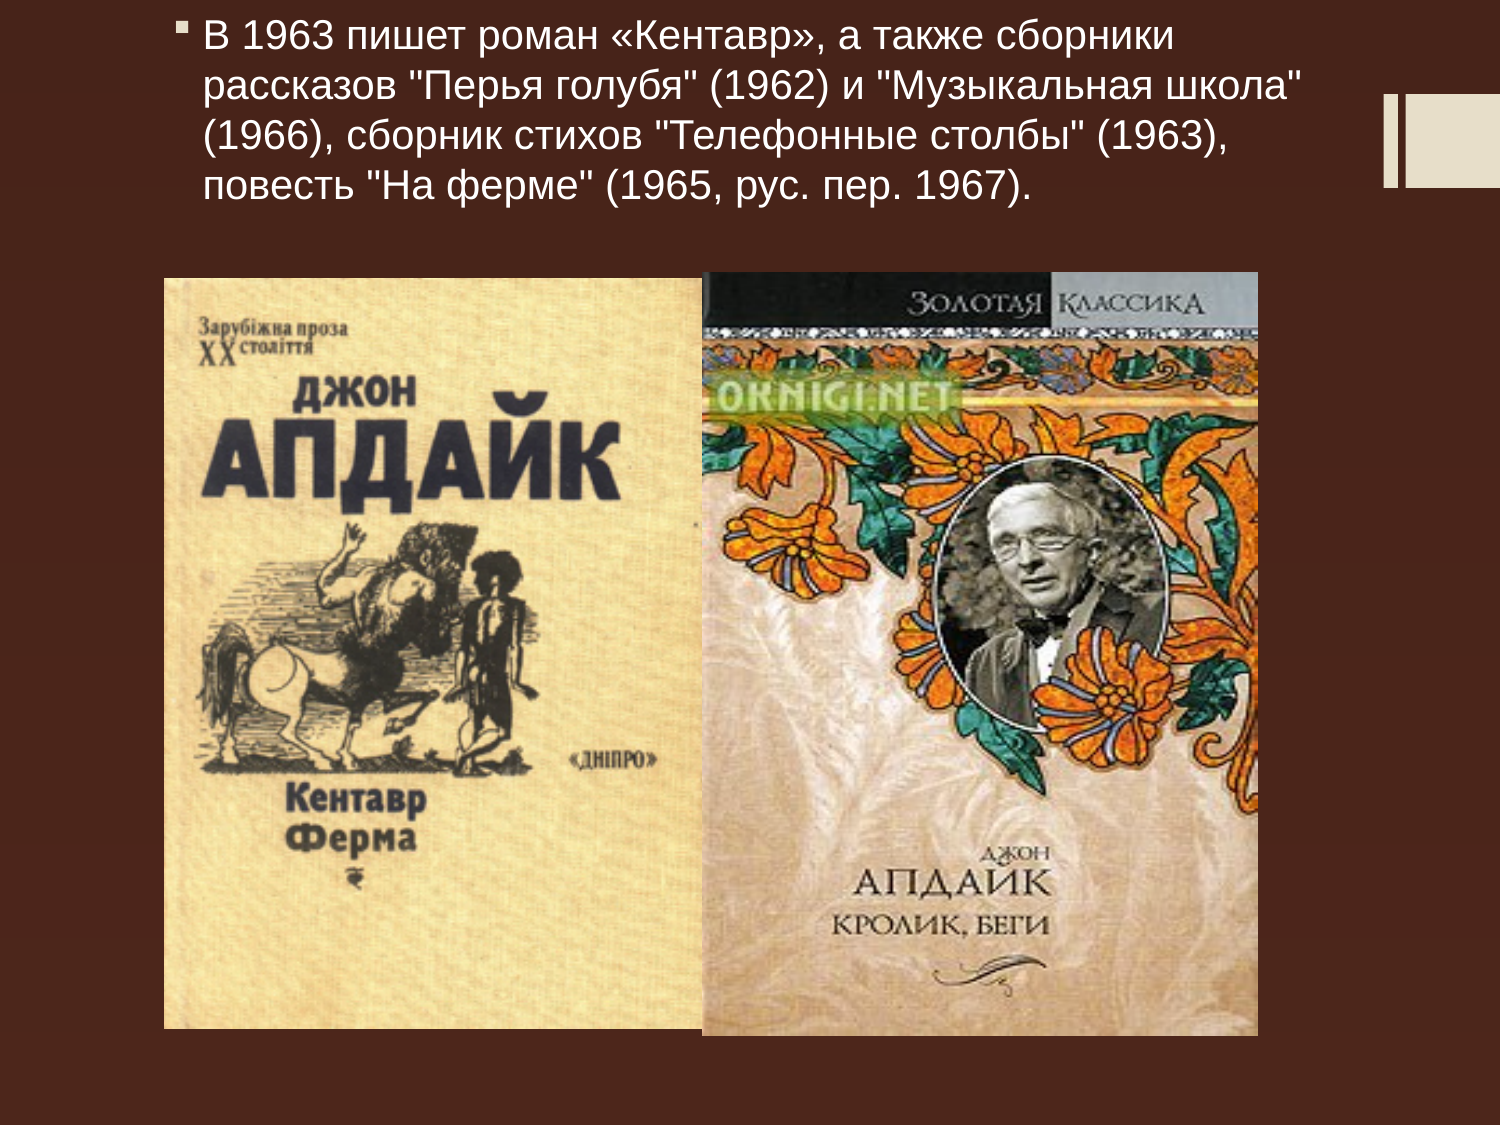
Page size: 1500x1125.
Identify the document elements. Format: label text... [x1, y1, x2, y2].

picture [163, 272, 1259, 1037]
list В 1963 пишет роман «Кентавр», а также сборники рассказов "Перья голубя" (1962) и "Музыкальная школа" (1966), сборник стихов "Телефонные столбы" (1963), повесть "На ферме" (1965, рус. пер. 1967). [150, 0, 1350, 581]
